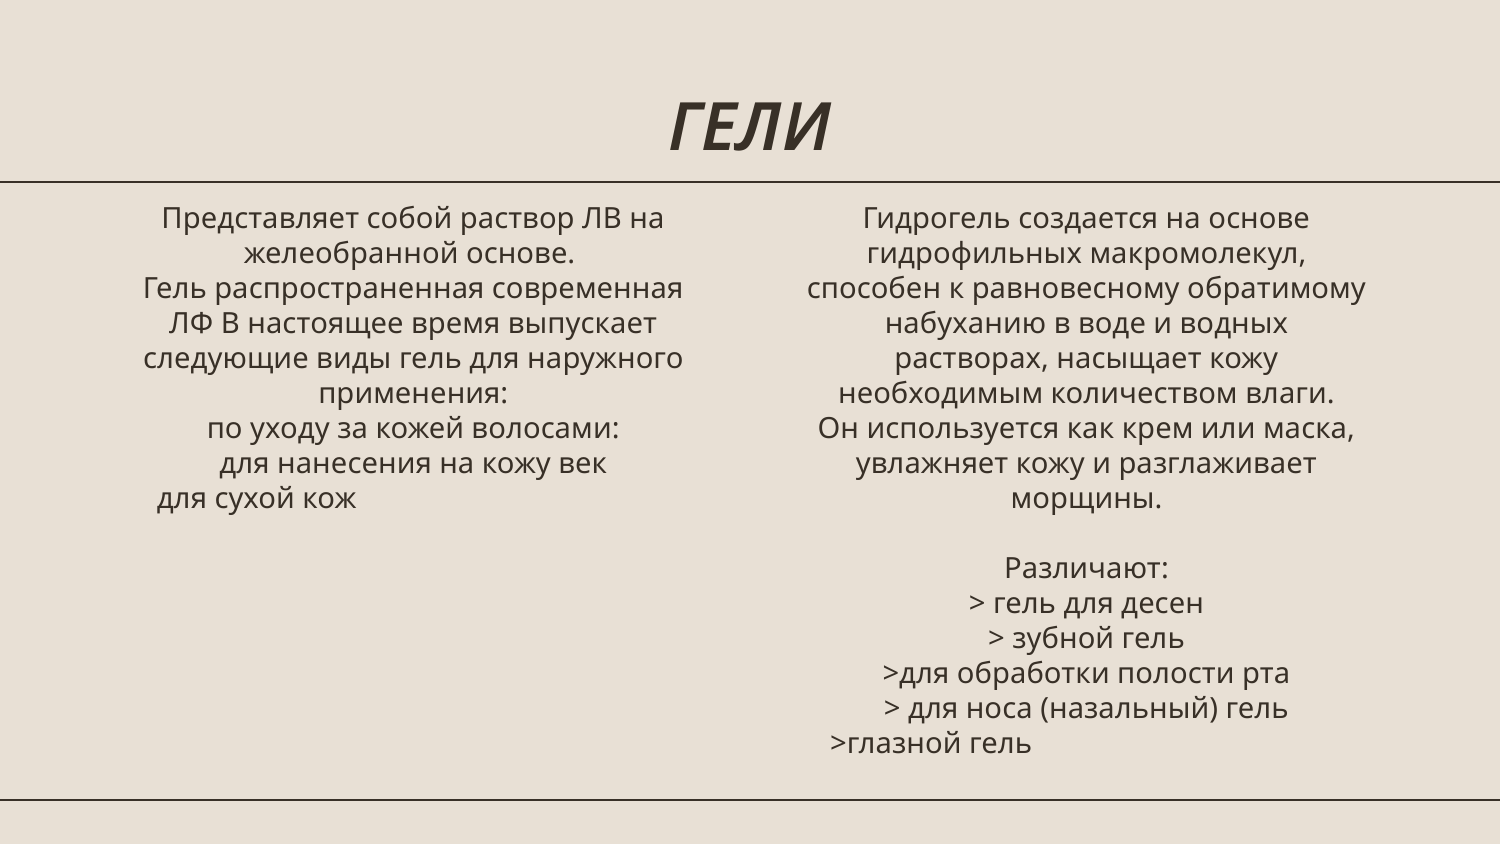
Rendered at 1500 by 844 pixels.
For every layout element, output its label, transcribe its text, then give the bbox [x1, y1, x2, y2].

subtitle Представляет собой раствор ЛВ на желеобранной основе. Гель распространенная современная ЛФ В настоящее время выпускает следующие виды гель для наружного применения: по уходу за кожей волосами: для нанесения на кожу век для сухой кож [116, 191, 710, 646]
subtitle Гидрогель создается на основе гидрофильных макромолекул, способен к равновесному обратимому набуханию в воде и водных растворах, насыщает кожу необходимым количеством влаги. Он используется как крем или маска, увлажняет кожу и разглаживает морщины. Различают: > гель для десен > зубной гель >для обработки полости рта > для носа (назальный) гель >глазной гель [790, 191, 1383, 701]
title ГЕЛИ [116, 68, 1383, 181]
